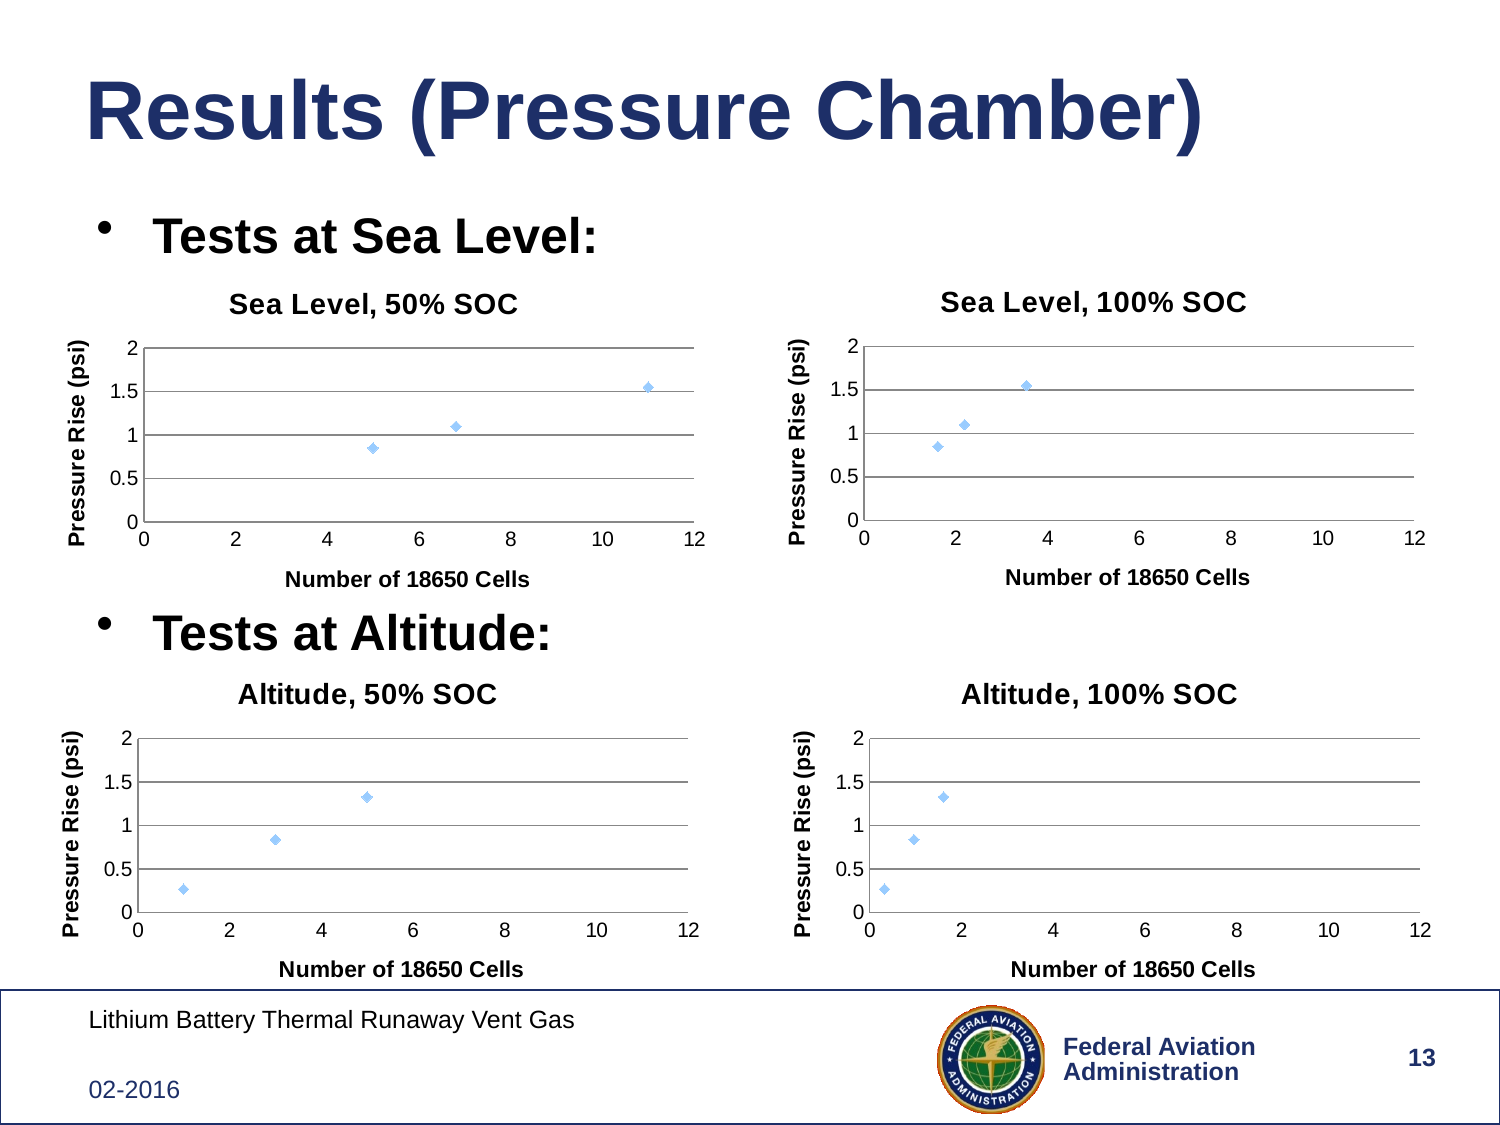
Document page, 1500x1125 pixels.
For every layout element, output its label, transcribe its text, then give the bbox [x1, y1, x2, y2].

chart [754, 654, 1446, 1015]
slide_number 13 [1074, 1025, 1388, 1100]
picture [936, 1015, 1045, 1114]
title Results (Pressure Chamber) [70, 56, 1461, 157]
list Tests at Sea Level: Tests at Altitude: [81, 196, 1402, 701]
chart [22, 654, 714, 1015]
chart [28, 263, 720, 624]
chart [748, 261, 1440, 623]
